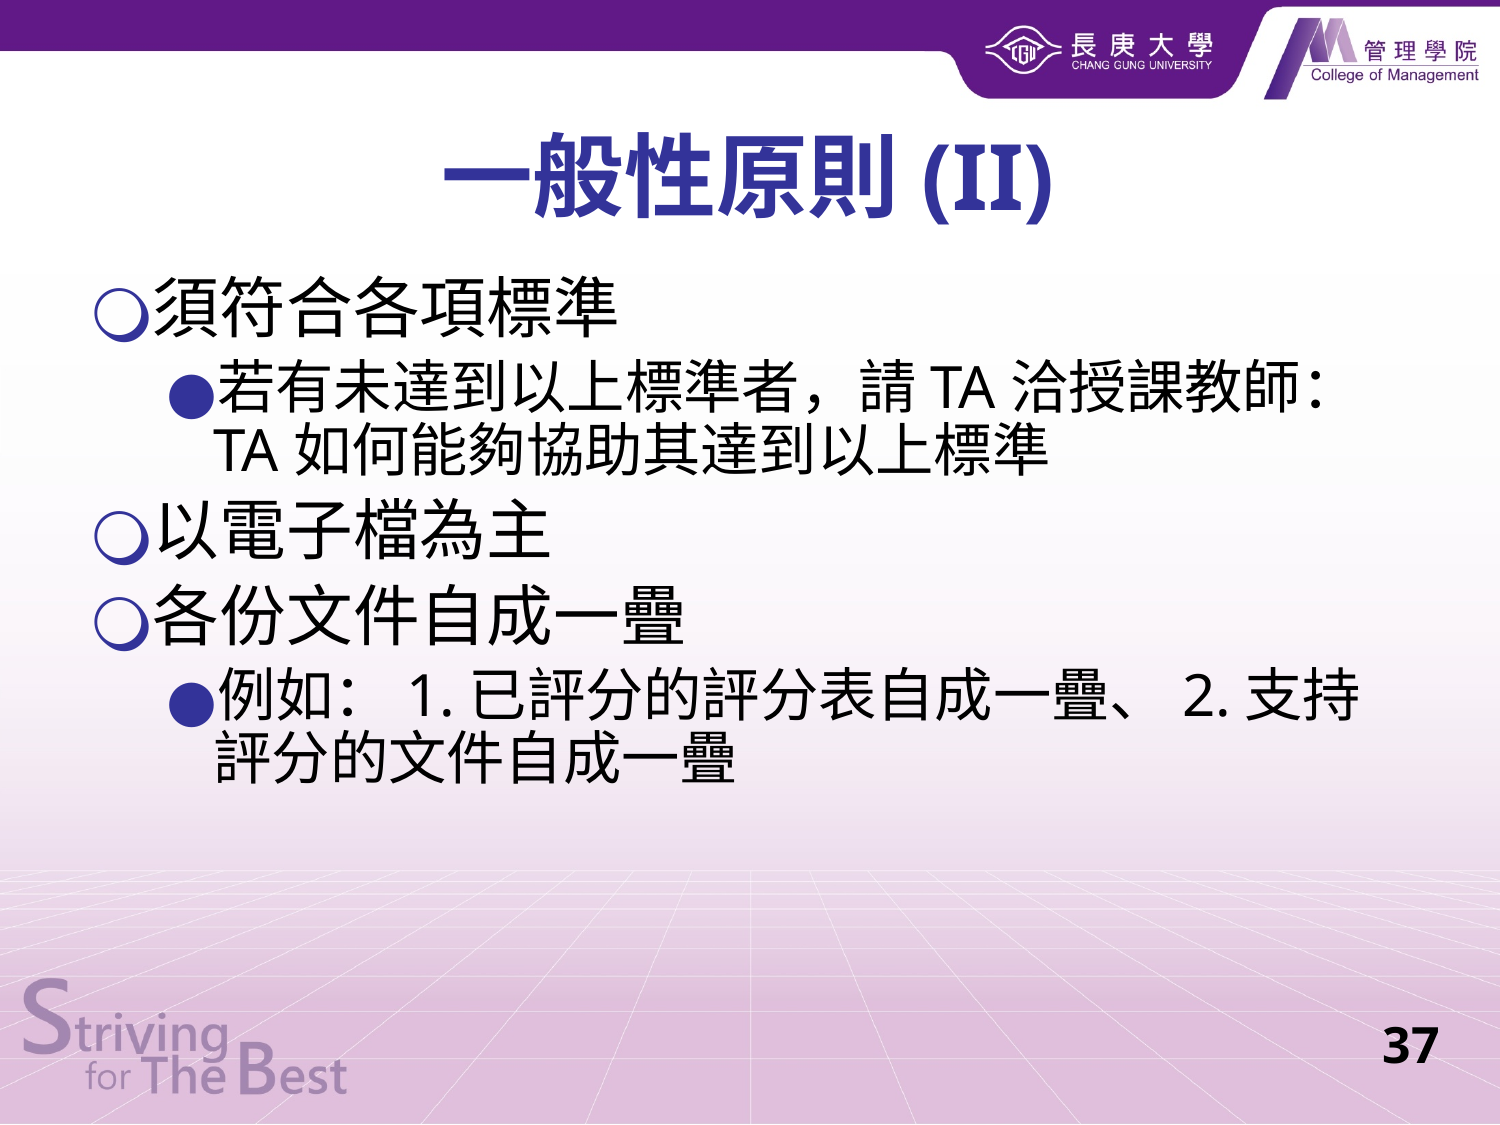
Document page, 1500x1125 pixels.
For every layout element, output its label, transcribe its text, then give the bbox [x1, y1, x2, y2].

title 一般性原則(II) [73, 79, 1424, 268]
picture [0, 0, 1500, 1125]
list 須符合各項標準 若有未達到以上標準者，請TA洽授課教師：TA如何能夠協助其達到以上標準 以電子檔為主 各份文件自成一疊 例如：1.已評分的評分表自成一疊、2.支持評分的文件自成一疊 [76, 267, 1427, 1010]
slide_number 37 [1104, 1011, 1455, 1090]
